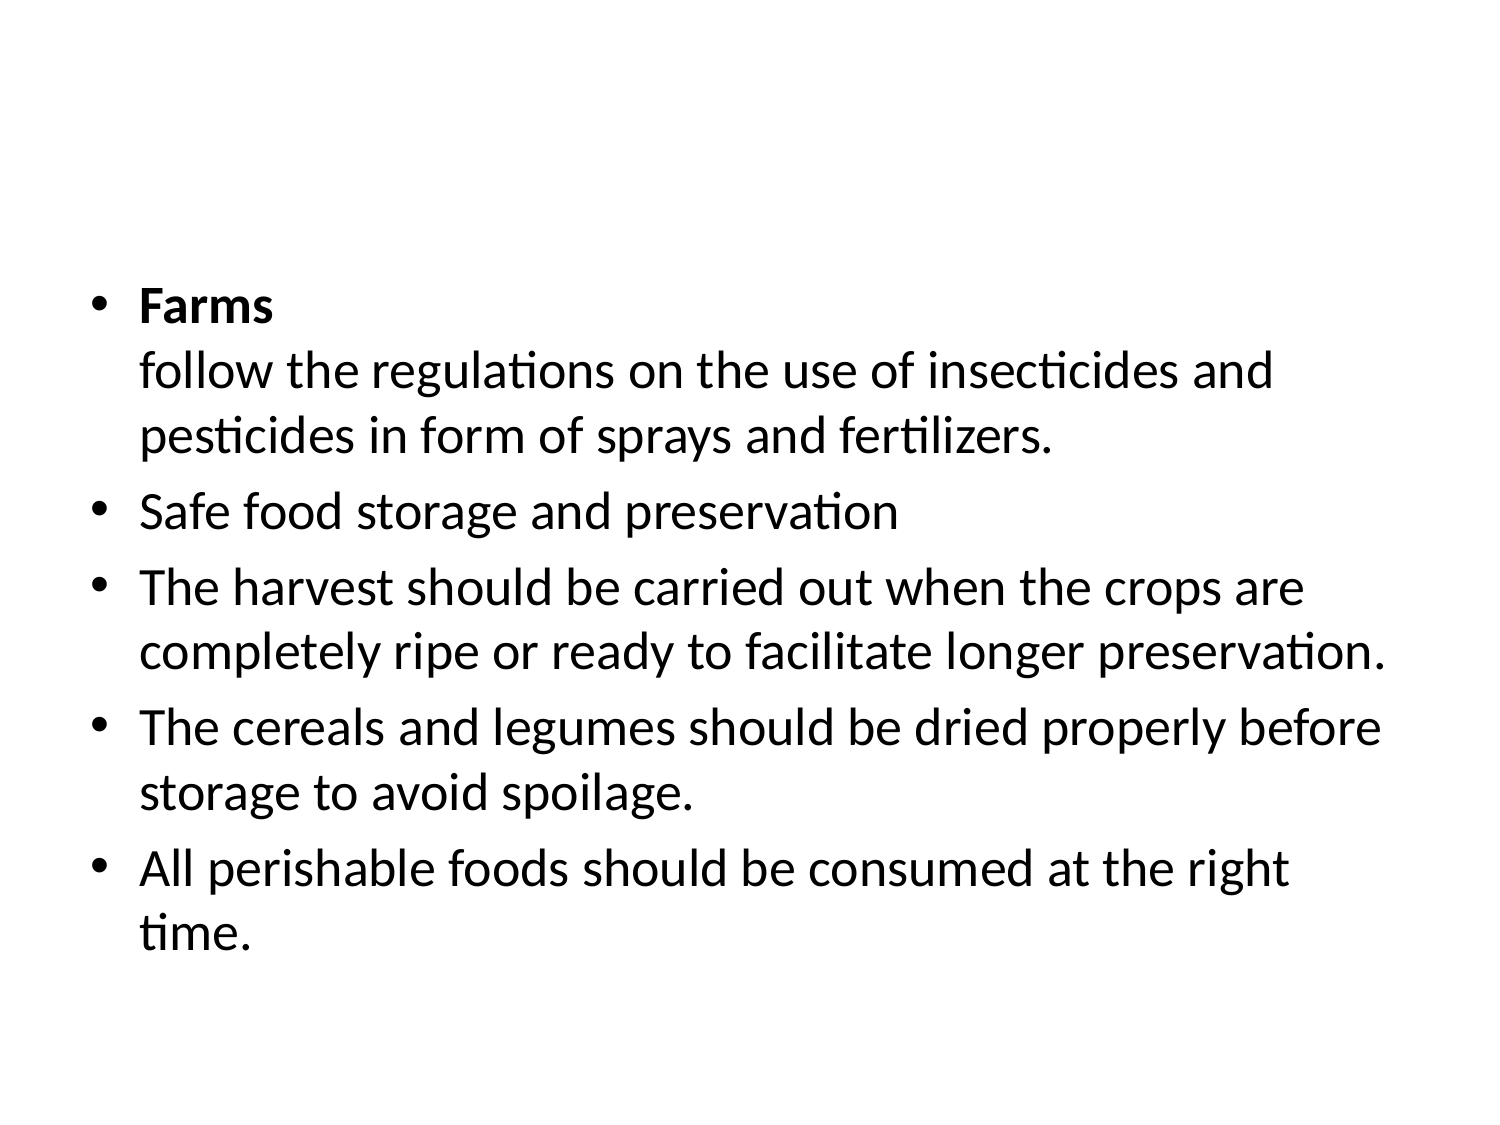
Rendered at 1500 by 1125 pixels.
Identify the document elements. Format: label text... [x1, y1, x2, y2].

list Farms follow the regulations on the use of insecticides and pesticides in form of sprays and fertilizers. Safe food storage and preservation The harvest should be carried out when the crops are completely ripe or ready to facilitate longer preservation. The cereals and legumes should be dried properly before storage to avoid spoilage. All perishable foods should be consumed at the right time. [75, 262, 1425, 1005]
